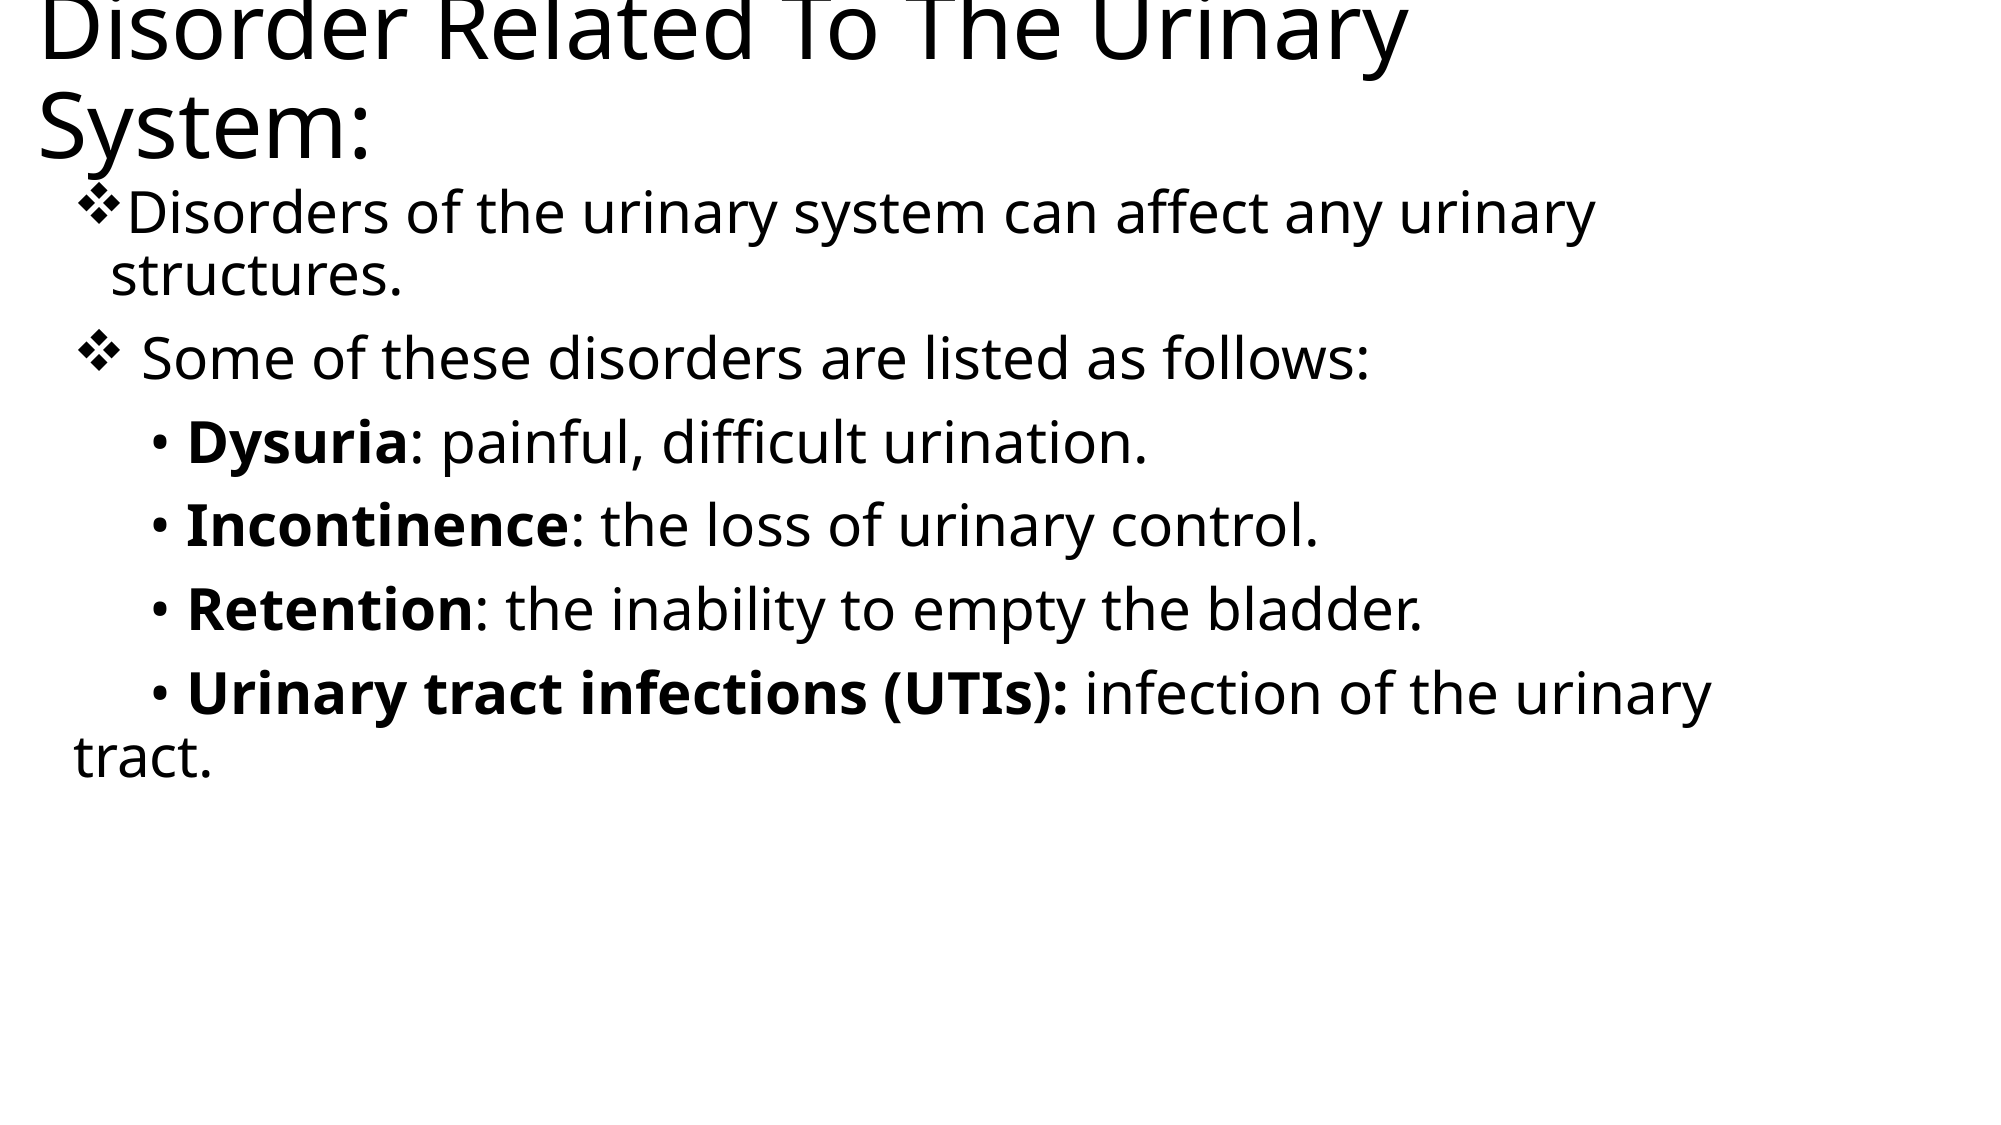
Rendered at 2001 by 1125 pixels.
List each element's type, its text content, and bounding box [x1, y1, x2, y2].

title Disorder Related To The Urinary System: [22, 0, 1748, 188]
list Disorders of the urinary system can affect any urinary structures. Some of these disorders are listed as follows: • Dysuria: painful, difficult urination. • Incontinence: the loss of urinary control. • Retention: the inability to empty the bladder. • Urinary tract infections (UTIs): infection of the urinary tract. [58, 175, 1783, 890]
